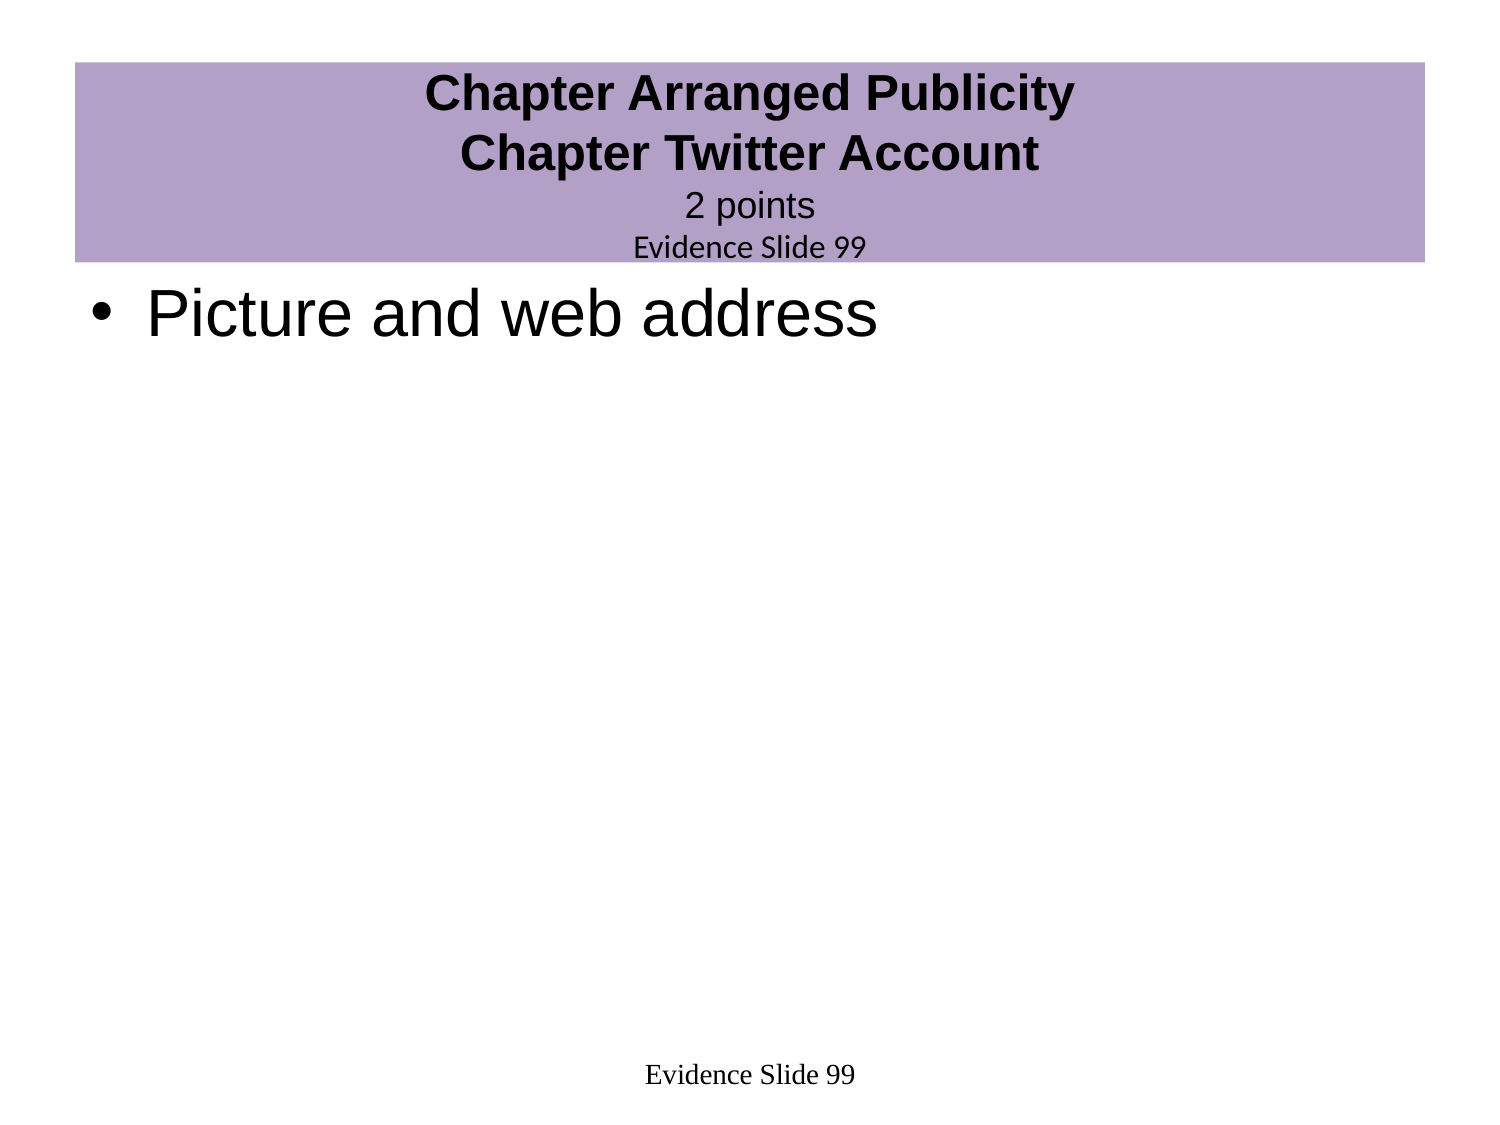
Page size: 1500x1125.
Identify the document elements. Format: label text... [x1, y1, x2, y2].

footer Evidence Slide 99 [512, 1042, 988, 1103]
title Chapter Arranged Publicity Chapter Twitter Account 2 points Evidence Slide 99 [75, 62, 1425, 262]
list Picture and web address [75, 262, 1425, 1005]
